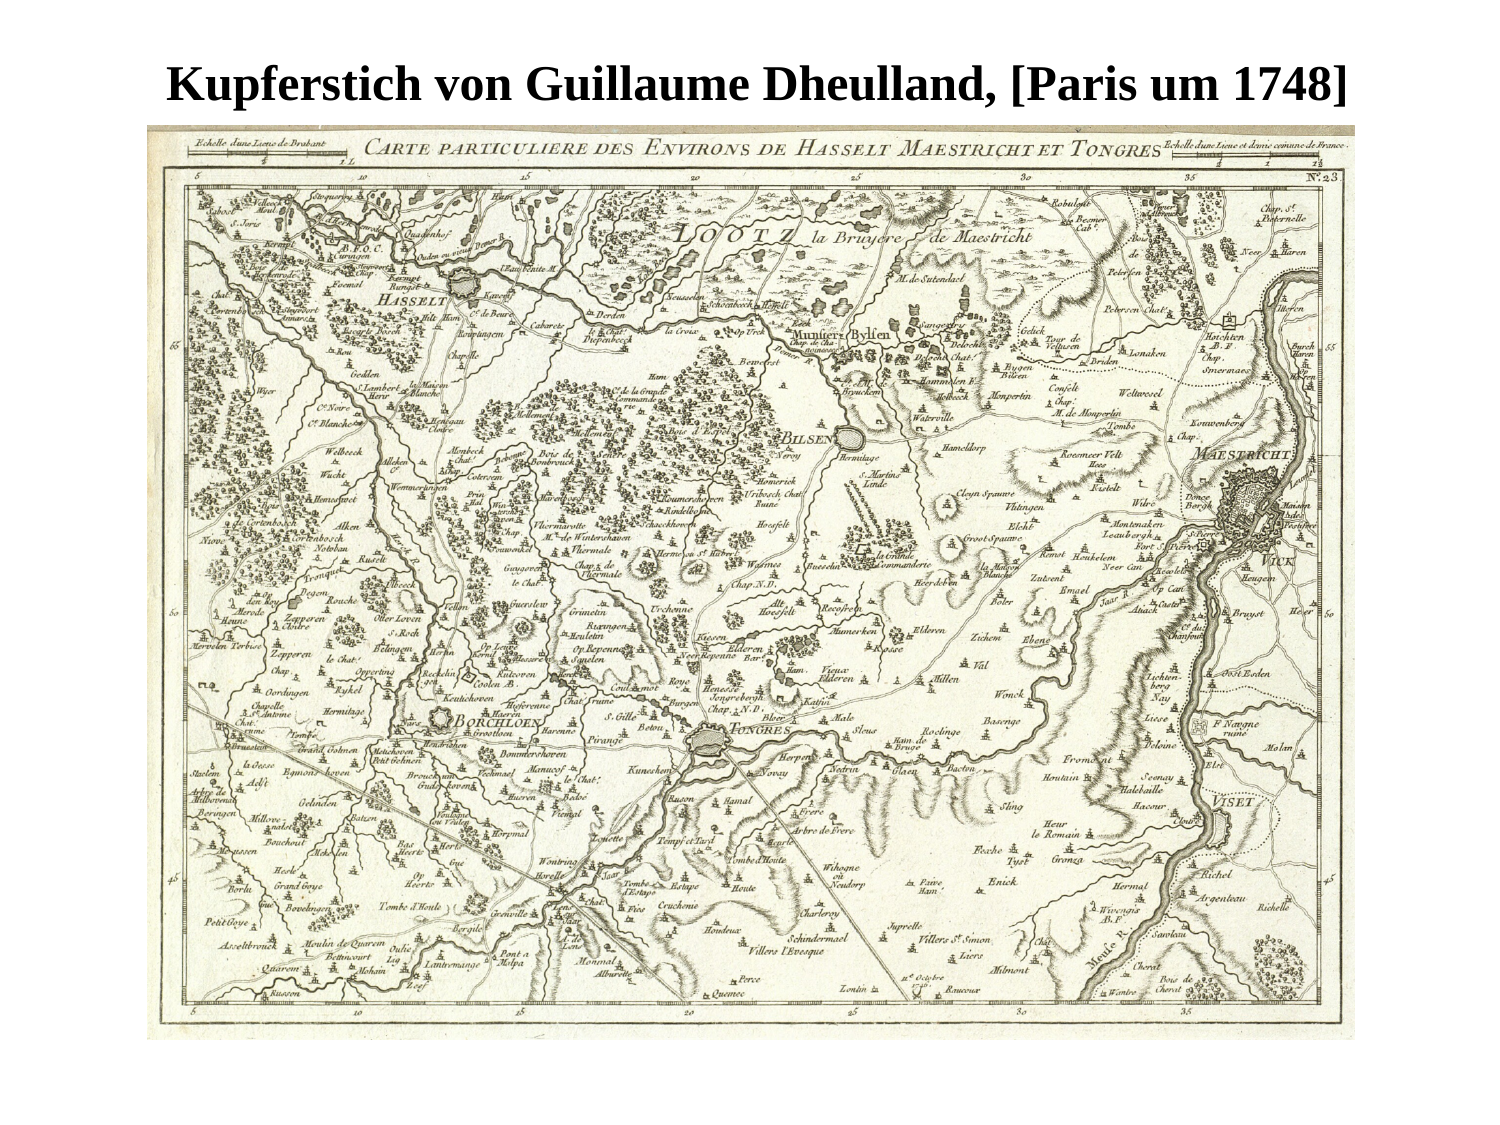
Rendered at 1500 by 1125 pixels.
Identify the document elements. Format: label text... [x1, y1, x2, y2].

picture [147, 125, 1355, 1040]
title Kupferstich von Guillaume Dheulland, [Paris um 1748] [53, 0, 1463, 161]
